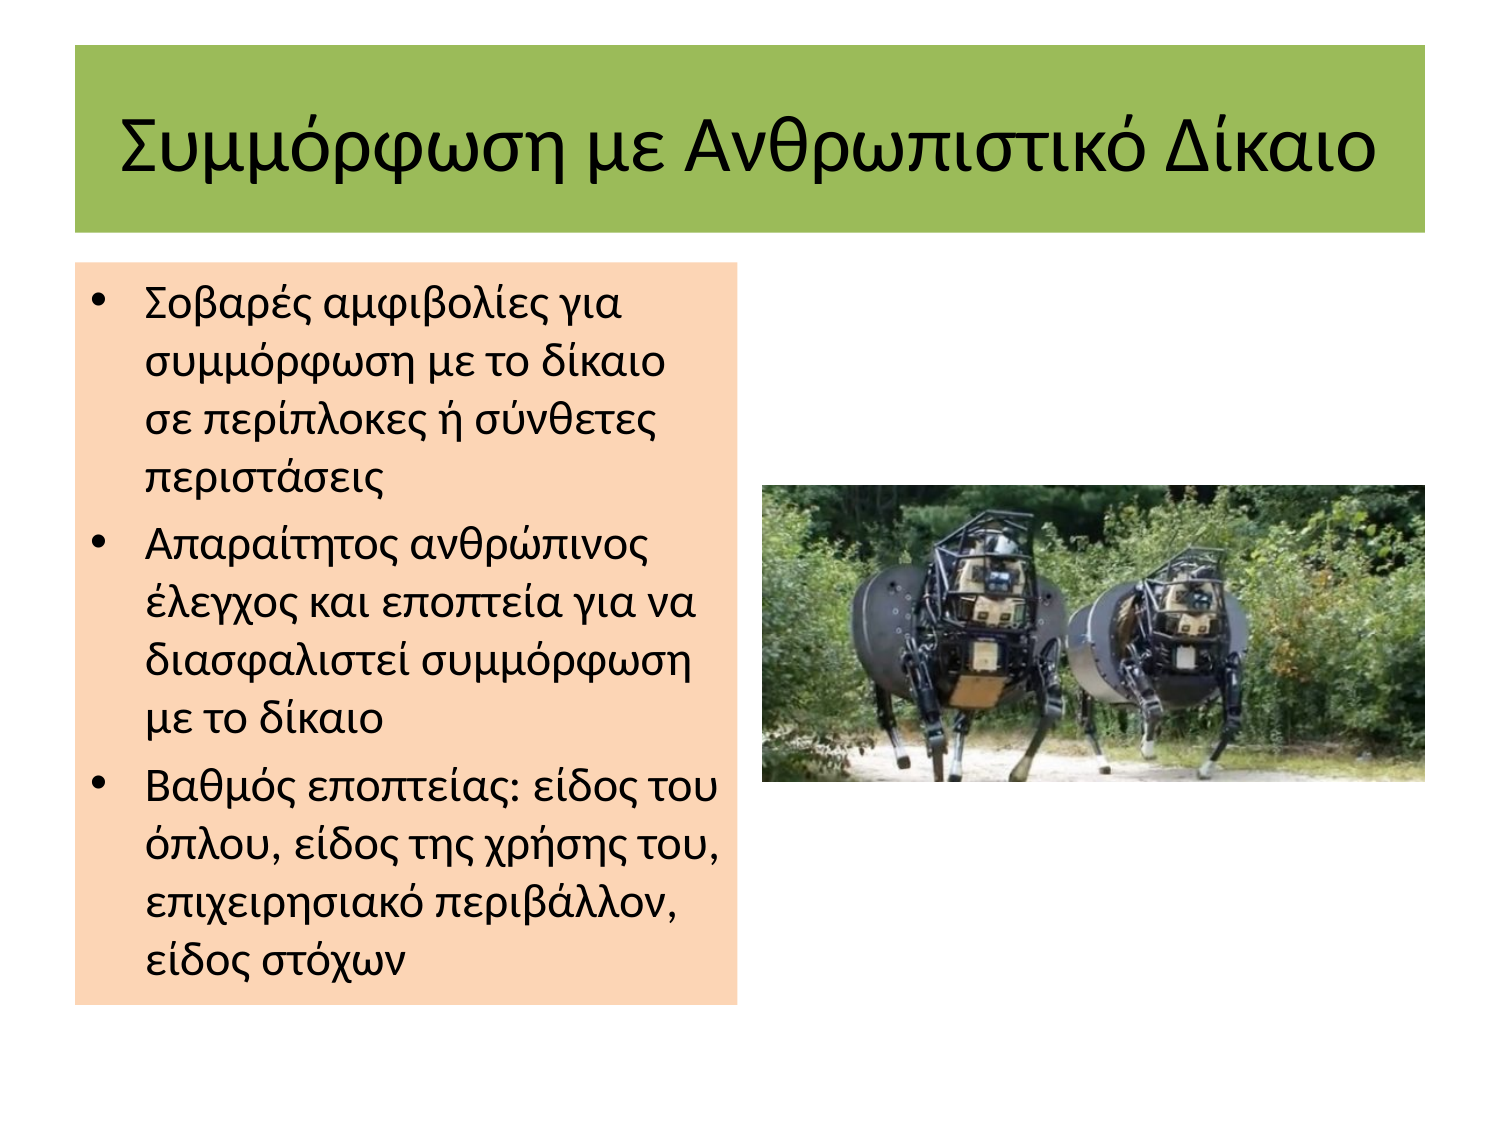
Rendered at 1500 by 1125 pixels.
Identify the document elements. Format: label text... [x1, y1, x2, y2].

title Συμμόρφωση με Ανθρωπιστικό Δίκαιο [75, 45, 1425, 233]
list Σοβαρές αμφιβολίες για συμμόρφωση με το δίκαιο σε περίπλοκες ή σύνθετες περιστάσεις Απαραίτητος ανθρώπινος έλεγχος και εποπτεία για να διασφαλιστεί συμμόρφωση με το δίκαιο Βαθμός εποπτείας: είδος του όπλου, είδος της χρήσης του, επιχειρησιακό περιβάλλον, είδος στόχων [75, 262, 738, 1005]
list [762, 485, 1426, 783]
